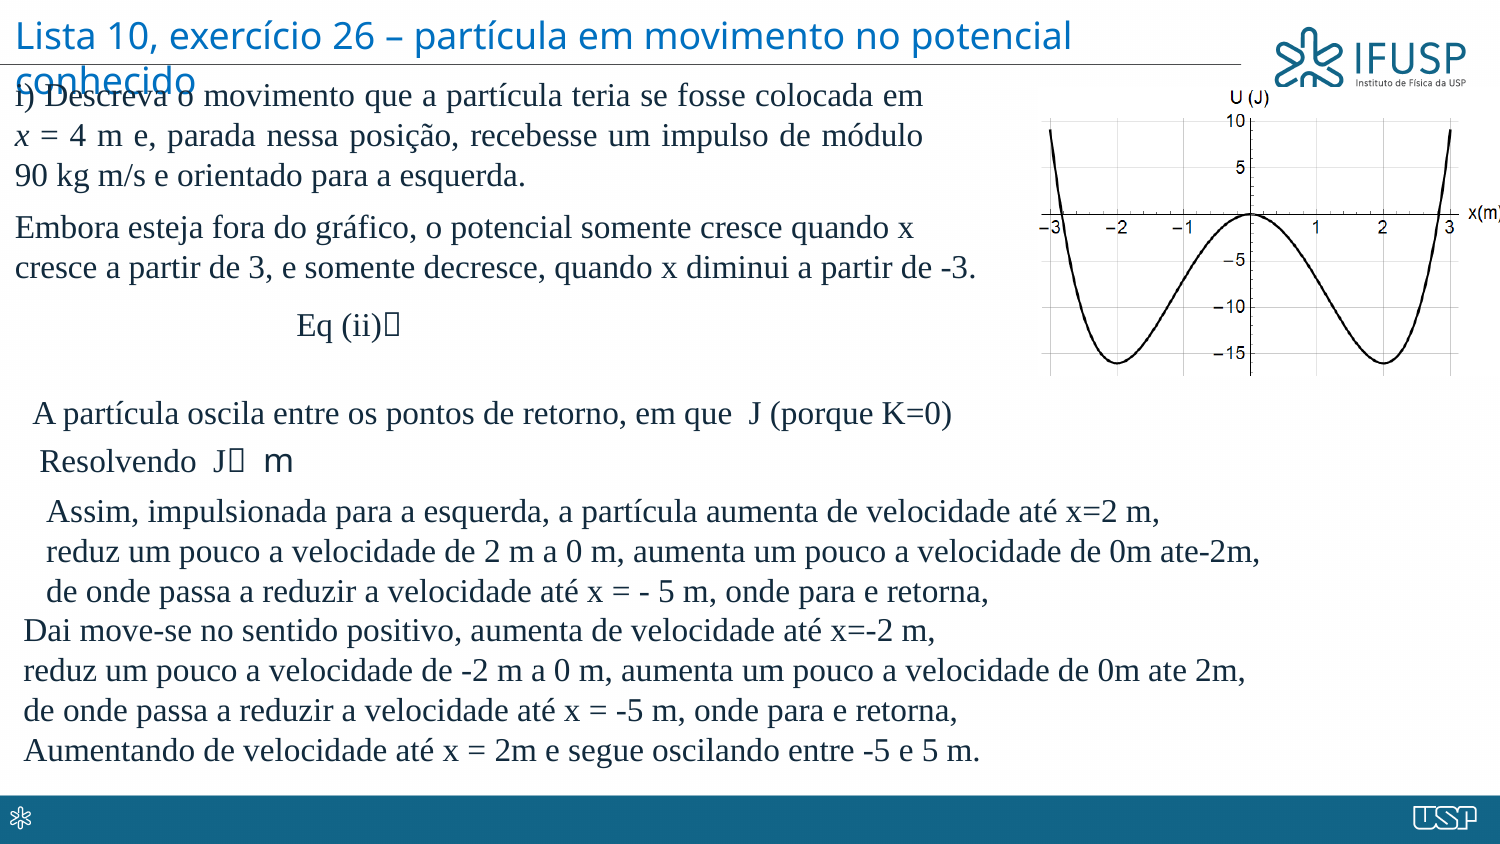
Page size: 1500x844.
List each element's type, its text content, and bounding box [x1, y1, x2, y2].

picture [0, 0, 1500, 844]
text_box Assim, impulsionada para a esquerda, a partícula aumenta de velocidade até x=2 m, reduz um pouco a velocidade de 2 m a 0 m, aumenta um pouco a velocidade de 0m ate-2m, de onde passa a reduzir a velocidade até x = - 5 m, onde para e retorna, [31, 482, 1278, 601]
text_box Dai move-se no sentido positivo, aumenta de velocidade até x=-2 m, reduz um pouco a velocidade de -2 m a 0 m, aumenta um pouco a velocidade de 0m ate 2m, de onde passa a reduzir a velocidade até x = -5 m, onde para e retorna, Aumentando de velocidade até x = 2m e segue oscilando entre -5 e 5 m. [8, 601, 1418, 776]
text_box Lista 10, exercício 26 – partícula em movimento no potencial conhecido [0, 4, 1228, 110]
text_box Embora esteja fora do gráfico, o potencial somente cresce quando x cresce a partir de 3, e somente decresce, quando x diminui a partir de -3. [0, 198, 1002, 293]
text_box i) Descreva o movimento que a partícula teria se fosse colocada em x = 4 m e, parada nessa posição, recebesse um impulso de módulo 90 kg m/s e orientado para a esquerda. [0, 65, 941, 198]
